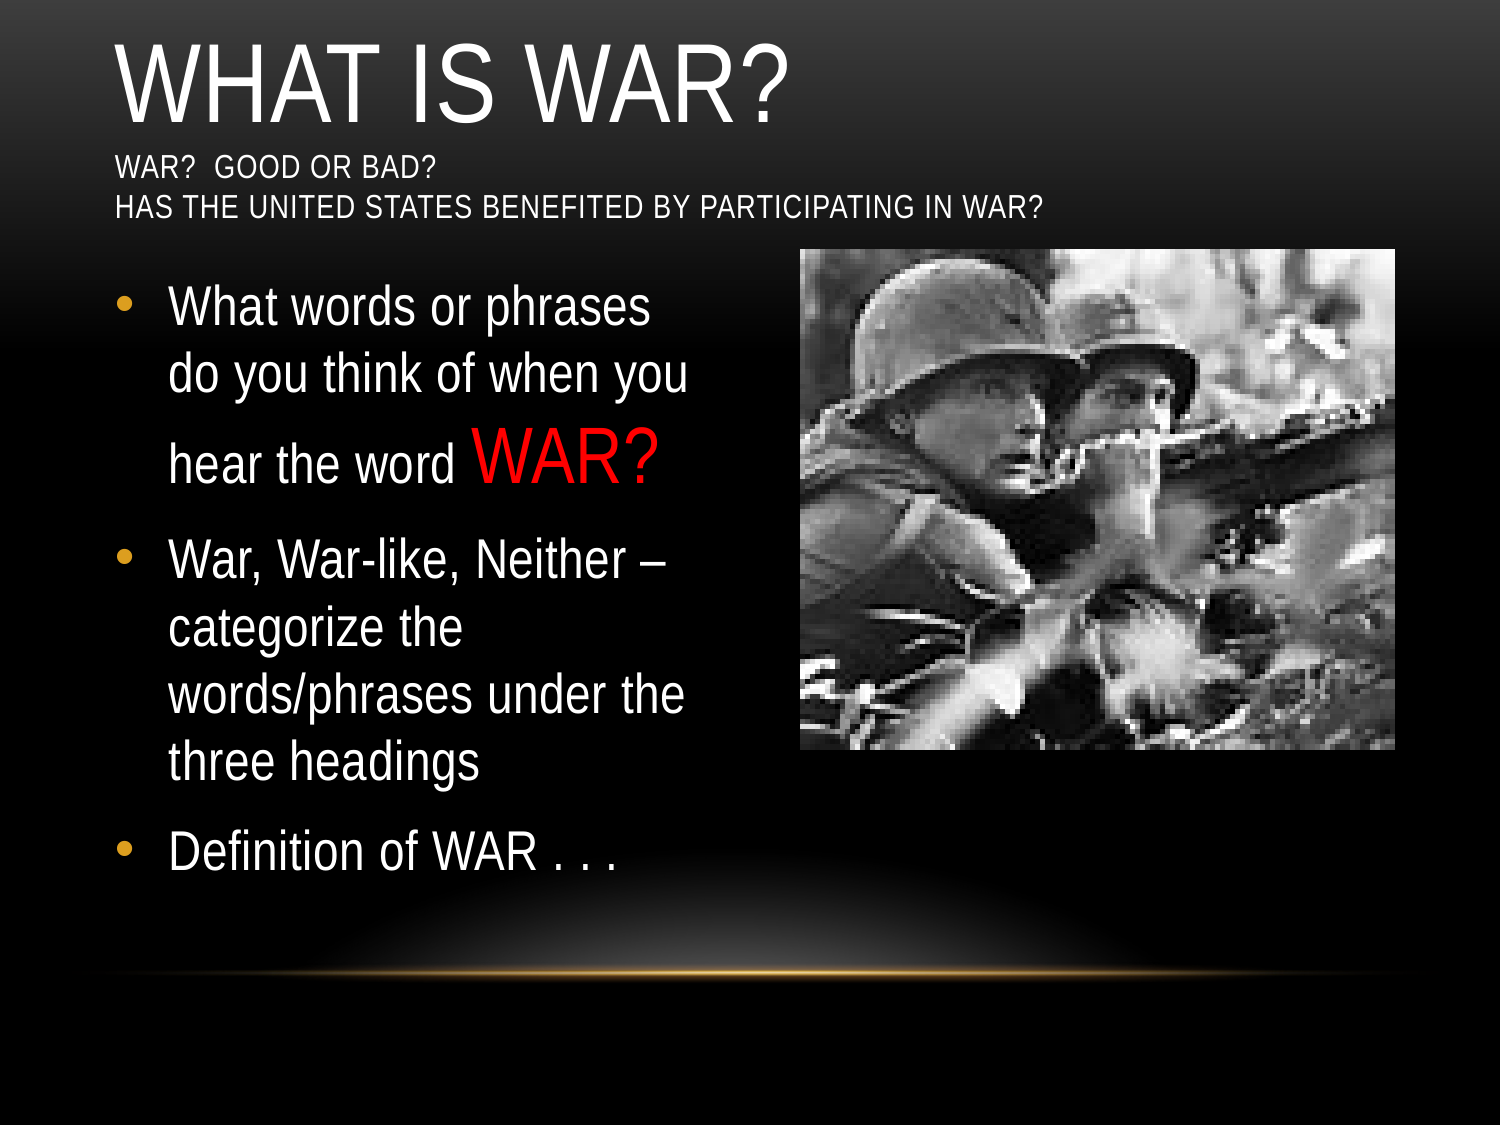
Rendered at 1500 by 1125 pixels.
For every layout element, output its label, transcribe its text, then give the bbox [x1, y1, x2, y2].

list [799, 249, 1396, 751]
title What is war? War? Good or Bad? Has the United States benefited by participating in war? [99, 45, 1400, 233]
list What words or phrases do you think of when you hear the word WAR? War, War-like, Neither – categorize the words/phrases under the three headings Definition of WAR . . . [99, 262, 713, 938]
picture [0, 0, 1500, 1125]
